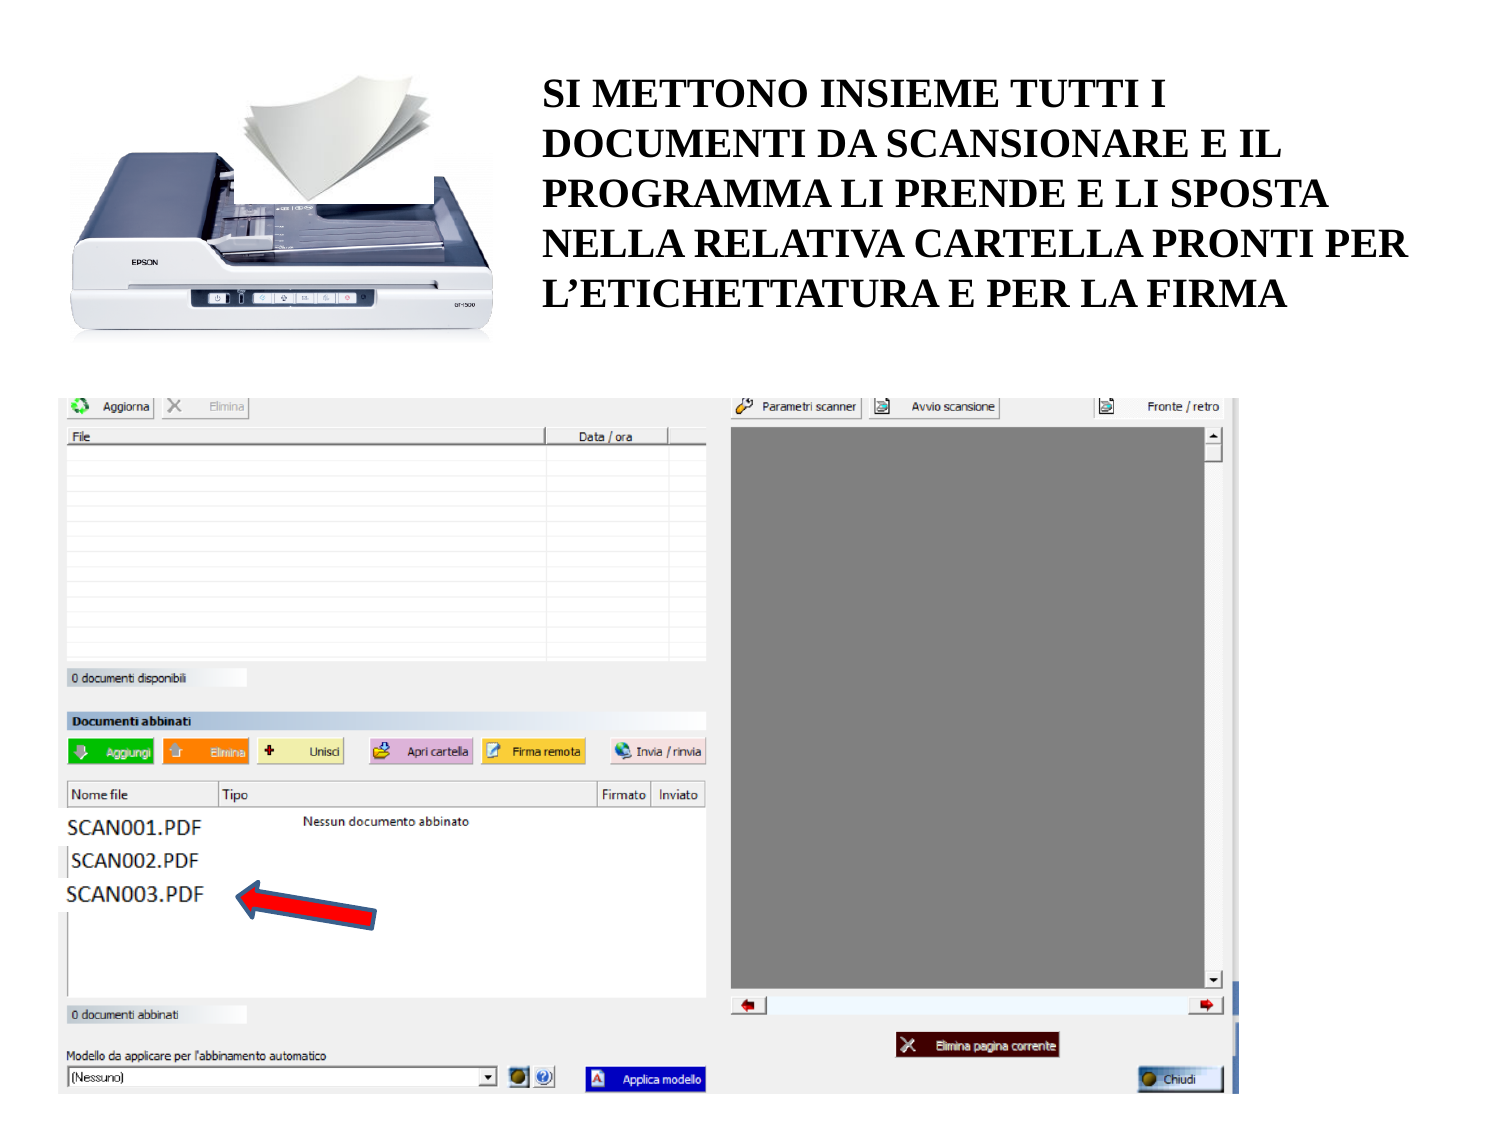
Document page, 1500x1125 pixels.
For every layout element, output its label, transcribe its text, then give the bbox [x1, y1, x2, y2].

picture [58, 398, 1239, 1095]
picture [70, 70, 493, 343]
text_box SI METTONO INSIEME TUTTI I DOCUMENTI DA SCANSIONARE E IL PROGRAMMA LI PRENDE E LI SPOSTA NELLA RELATIVA CARTELLA PRONTI PER L’ETICHETTATURA E PER LA FIRMA [527, 58, 1442, 324]
